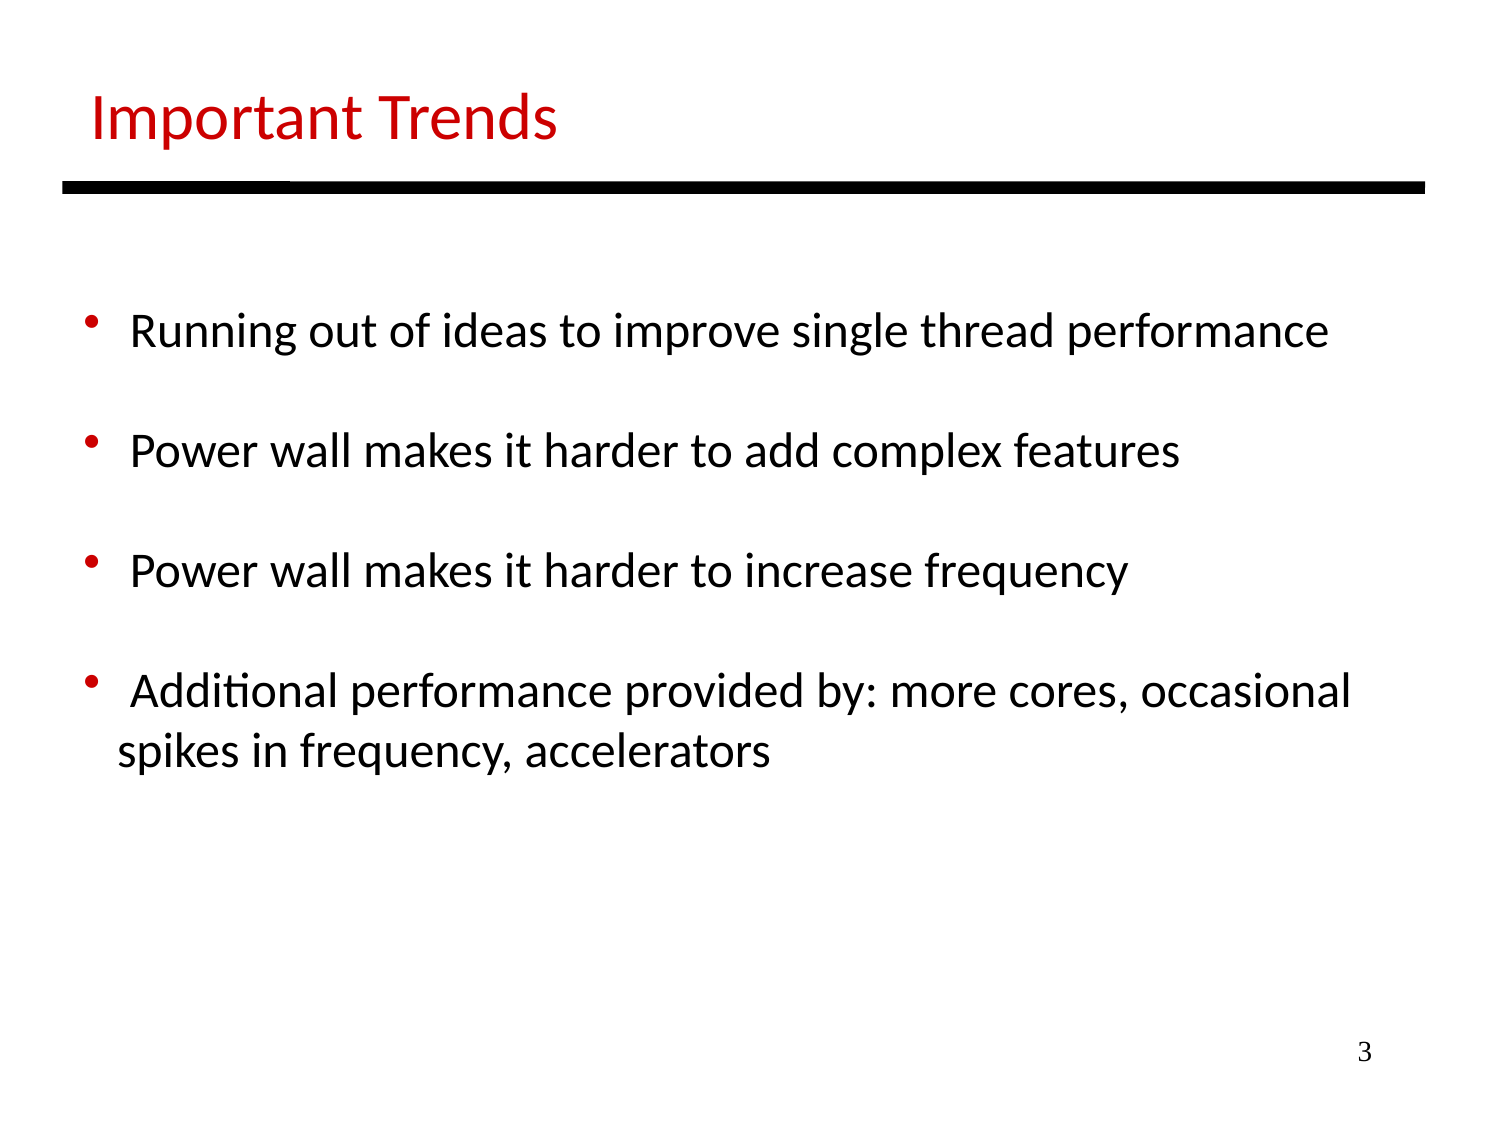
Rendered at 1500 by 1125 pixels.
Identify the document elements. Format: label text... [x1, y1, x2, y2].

slide_number 3 [1074, 1025, 1388, 1100]
text_box Important Trends [75, 65, 574, 160]
text_box Running out of ideas to improve single thread performance Power wall makes it harder to add complex features Power wall makes it harder to increase frequency Additional performance provided by: more cores, occasional spikes in frequency, accelerators [68, 289, 1368, 905]
